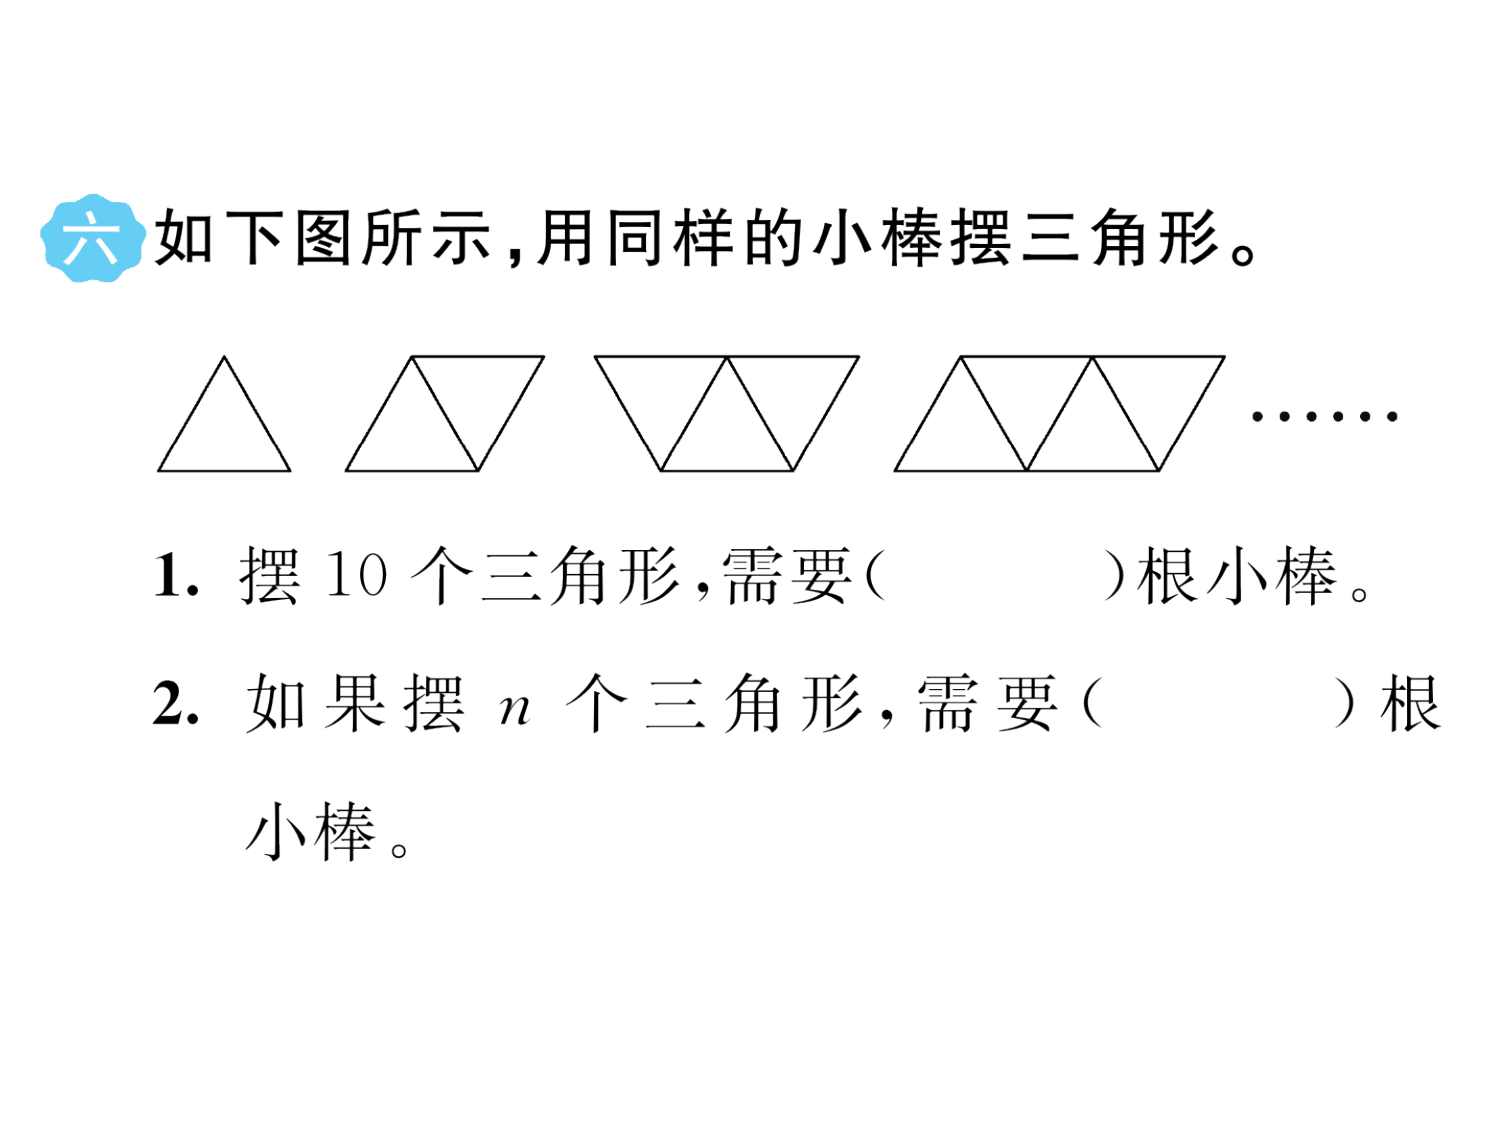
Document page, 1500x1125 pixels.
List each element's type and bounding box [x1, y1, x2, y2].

picture [35, 177, 1453, 877]
